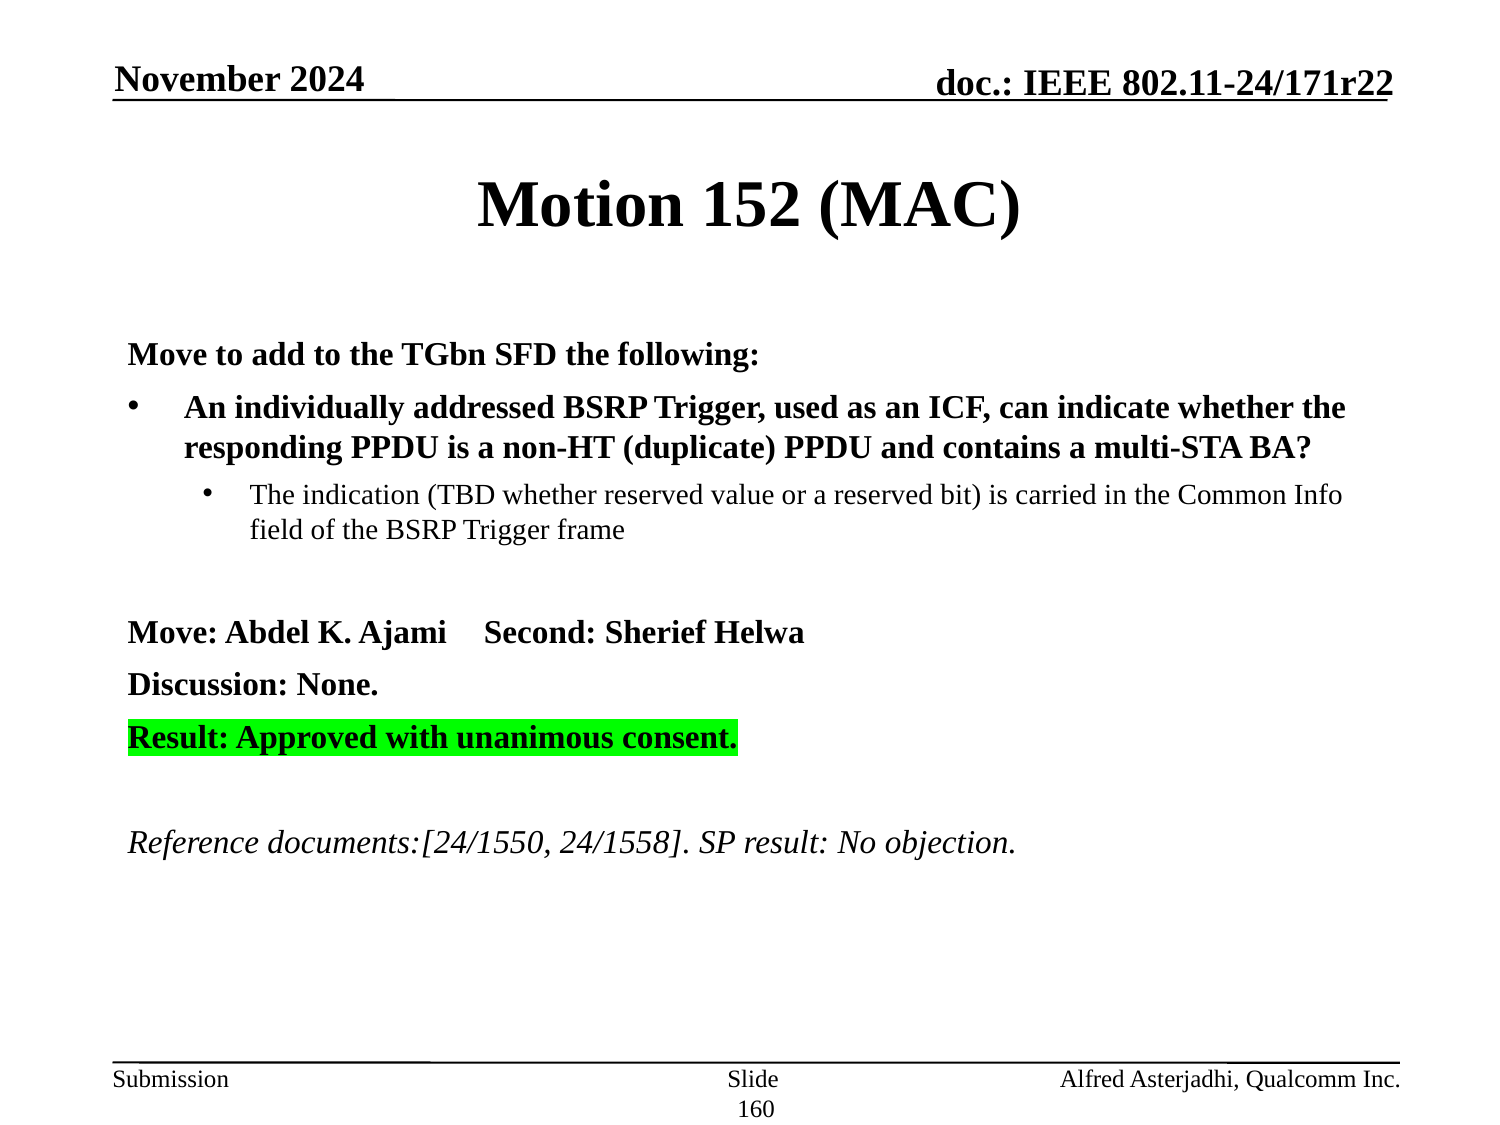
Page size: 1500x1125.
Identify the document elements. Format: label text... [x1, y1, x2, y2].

footer Alfred Asterjadhi, Qualcomm Inc. [878, 1061, 1402, 1093]
list Move to add to the TGbn SFD the following: An individually addressed BSRP Trigger, used as an ICF, can indicate whether the responding PPDU is a non-HT (duplicate) PPDU and contains a multi-STA BA? The indication (TBD whether reserved value or a reserved bit) is carried in the Common Info field of the BSRP Trigger frame Move: Abdel K. Ajami Second: Sherief Helwa Discussion: None. Result: Approved with unanimous consent. Reference documents:[24/1550, 24/1558]. SP result: No objection. [112, 324, 1388, 1000]
slide_number Slide 160 [712, 1061, 800, 1123]
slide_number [114, 54, 423, 100]
title Motion 152 (MAC) [112, 112, 1388, 288]
